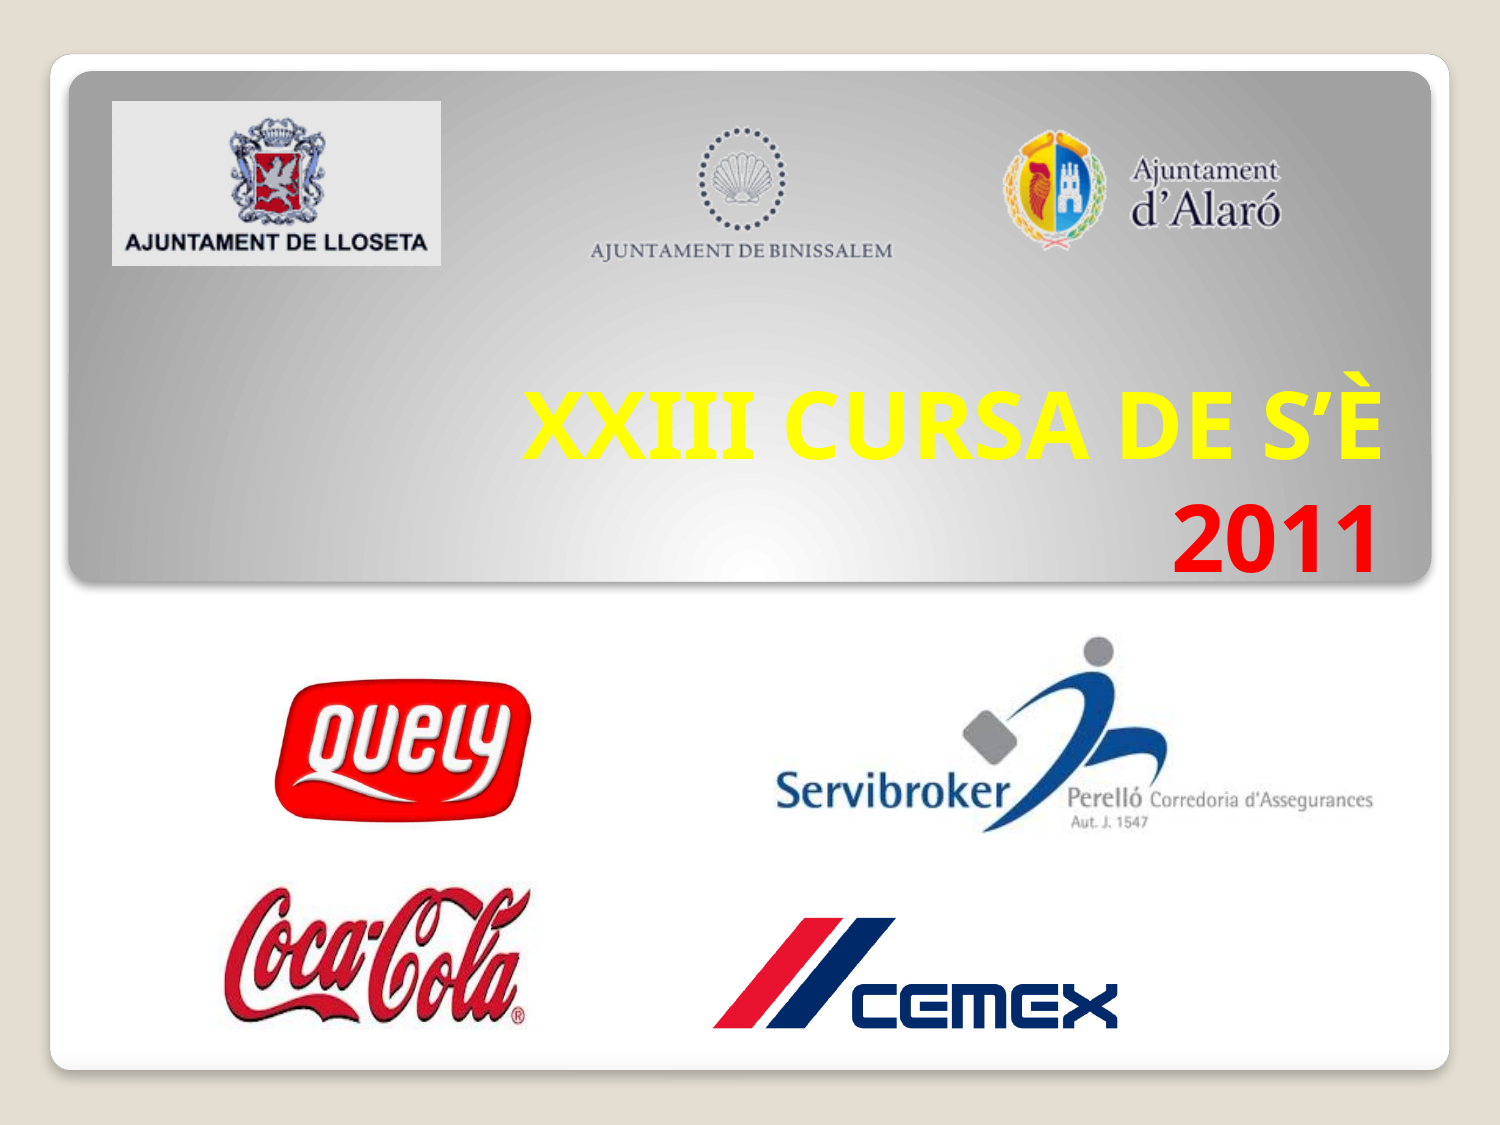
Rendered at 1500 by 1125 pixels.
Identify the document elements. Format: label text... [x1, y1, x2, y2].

picture [265, 668, 540, 836]
picture [773, 633, 1377, 839]
picture [584, 113, 898, 271]
picture [218, 881, 538, 1031]
picture [702, 904, 1129, 1036]
title XXIII CURSA DE S’È 2011 [118, 298, 1394, 599]
picture [111, 101, 441, 267]
picture [985, 113, 1299, 271]
subtitle [118, 604, 1394, 1059]
